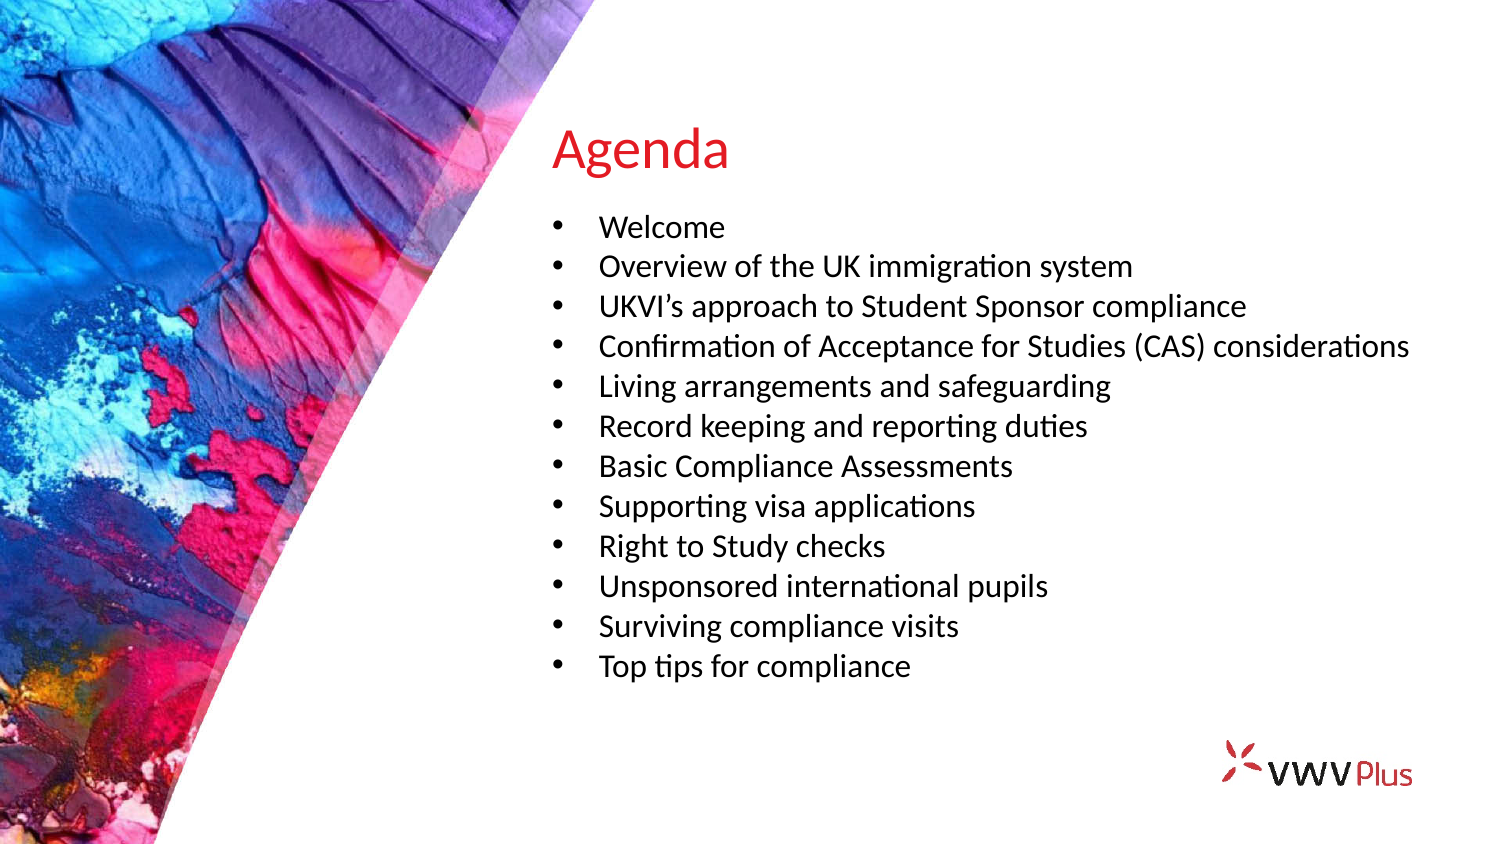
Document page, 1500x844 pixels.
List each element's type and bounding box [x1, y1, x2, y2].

list [1222, 740, 1412, 787]
picture [0, 0, 1500, 844]
